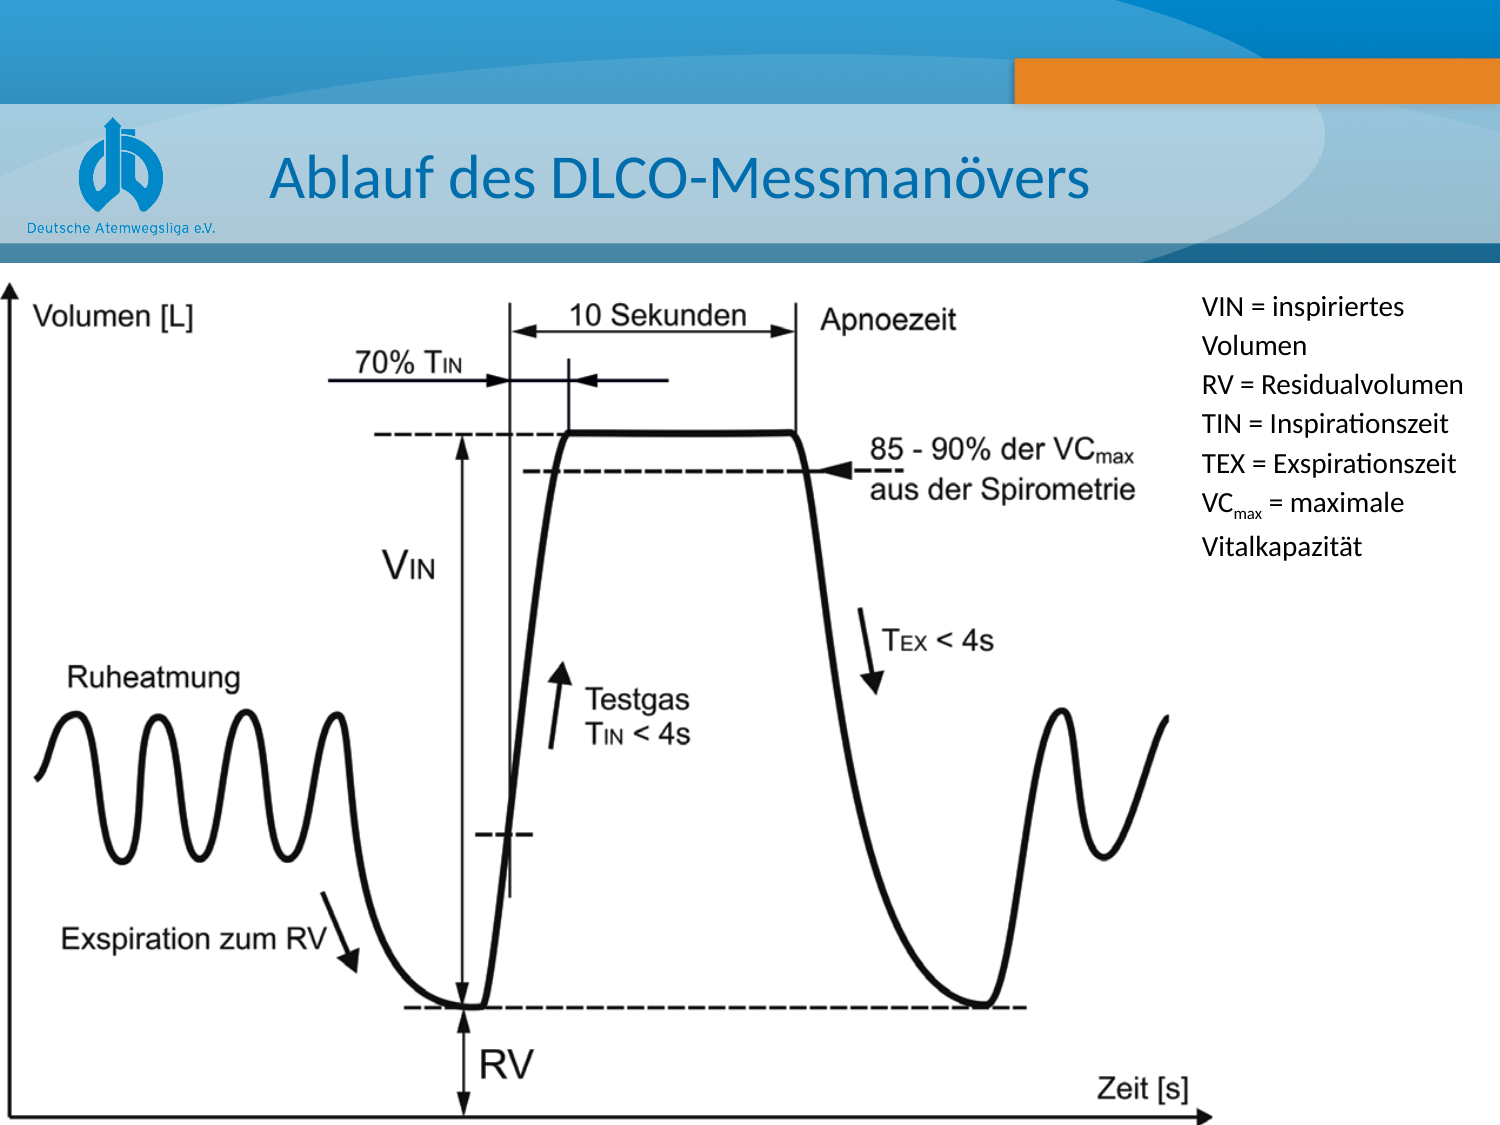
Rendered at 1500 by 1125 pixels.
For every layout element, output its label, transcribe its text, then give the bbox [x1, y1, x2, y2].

picture [0, 0, 1260, 104]
picture [0, 244, 1500, 263]
picture [136, 156, 148, 187]
picture [20, 117, 221, 240]
picture [94, 157, 105, 190]
picture [0, 282, 1213, 1125]
title Ablauf des DLCO-Messmanövers [221, 104, 1140, 244]
text_box VIN = inspiriertes Volumen RV = Residualvolumen TIN = Inspirationszeit TEX = Exspirationszeit VCmax = maximale Vitalkapazität [1187, 279, 1500, 570]
